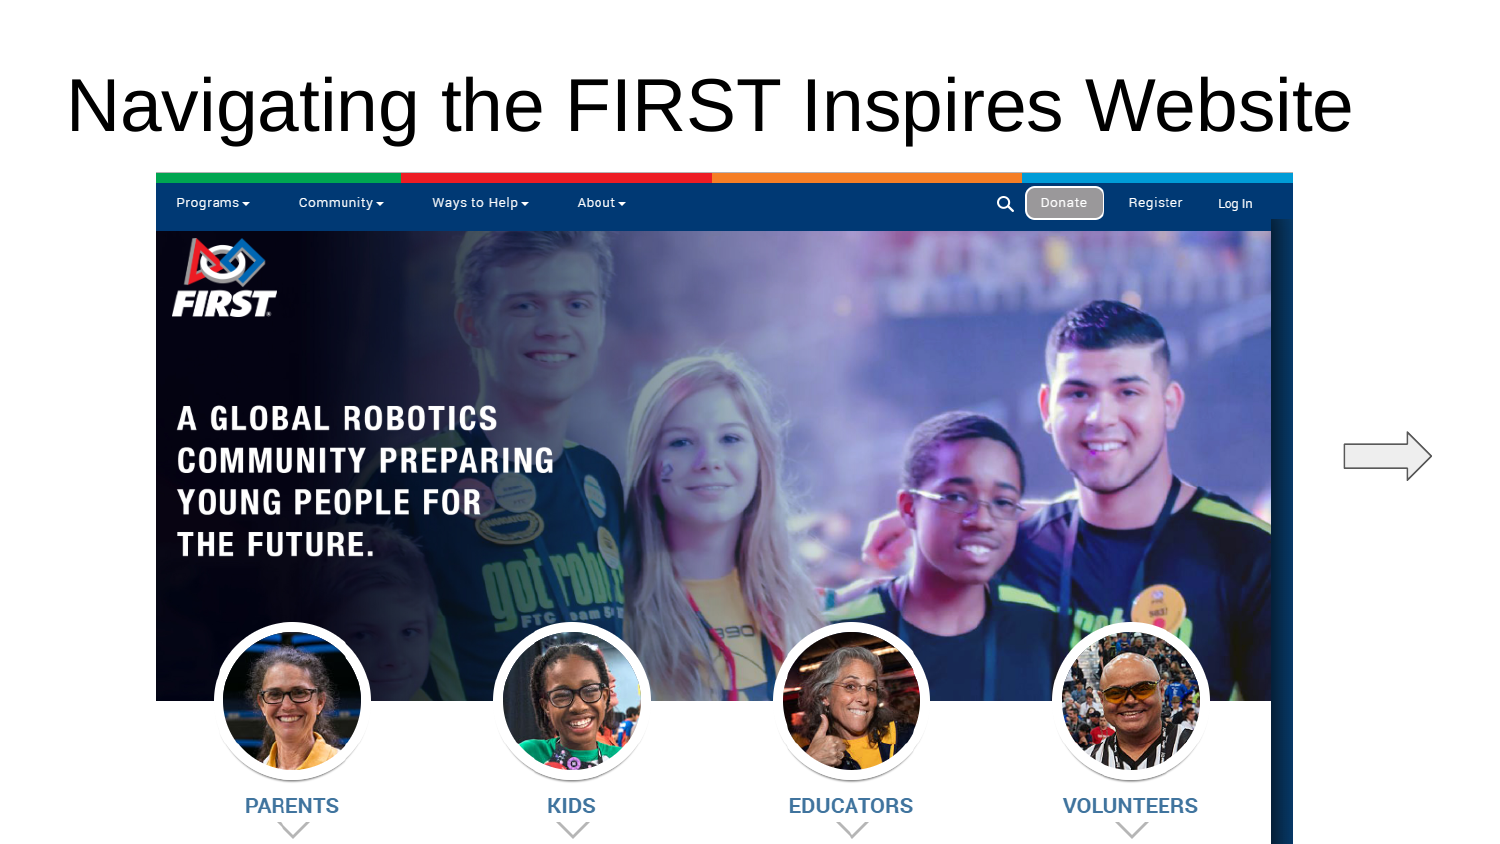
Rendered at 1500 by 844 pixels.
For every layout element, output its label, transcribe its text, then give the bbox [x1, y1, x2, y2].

picture [156, 166, 1293, 844]
title Navigating the FIRST Inspires Website [51, 41, 1464, 167]
text_box [1344, 432, 1432, 481]
